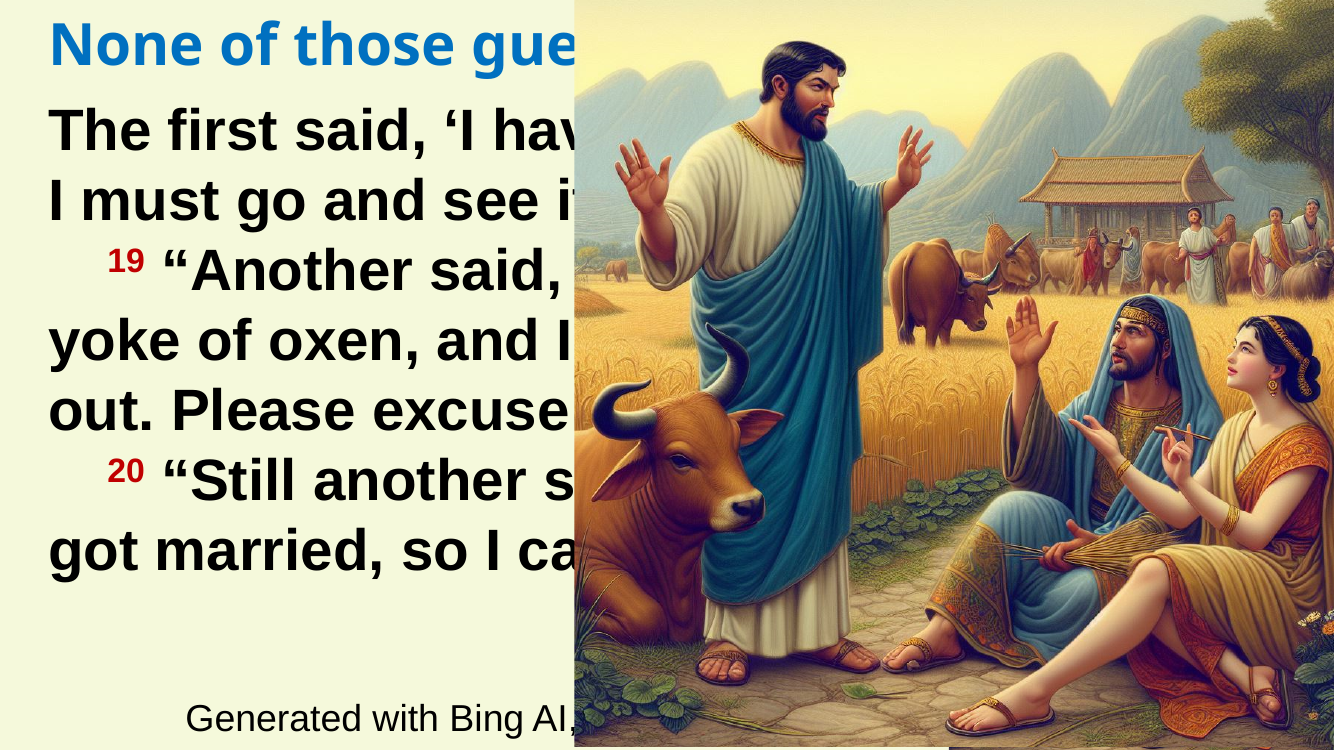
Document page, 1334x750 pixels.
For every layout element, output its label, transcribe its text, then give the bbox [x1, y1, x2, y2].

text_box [573, 0, 1334, 747]
text_box Generated with Bing AI, 22 December 2023 [152, 686, 568, 746]
text_box The first said, ‘I have just bought a field, and I must go and see it. Please excuse me.’ 19 “Another said, ‘I have just bought five yoke of oxen, and I’m on my way to try them out. Please excuse me.’ 20 “Still another said, ‘I just got married, so I can’t come.’ [33, 84, 568, 590]
text_box None of those guests [33, 0, 568, 84]
